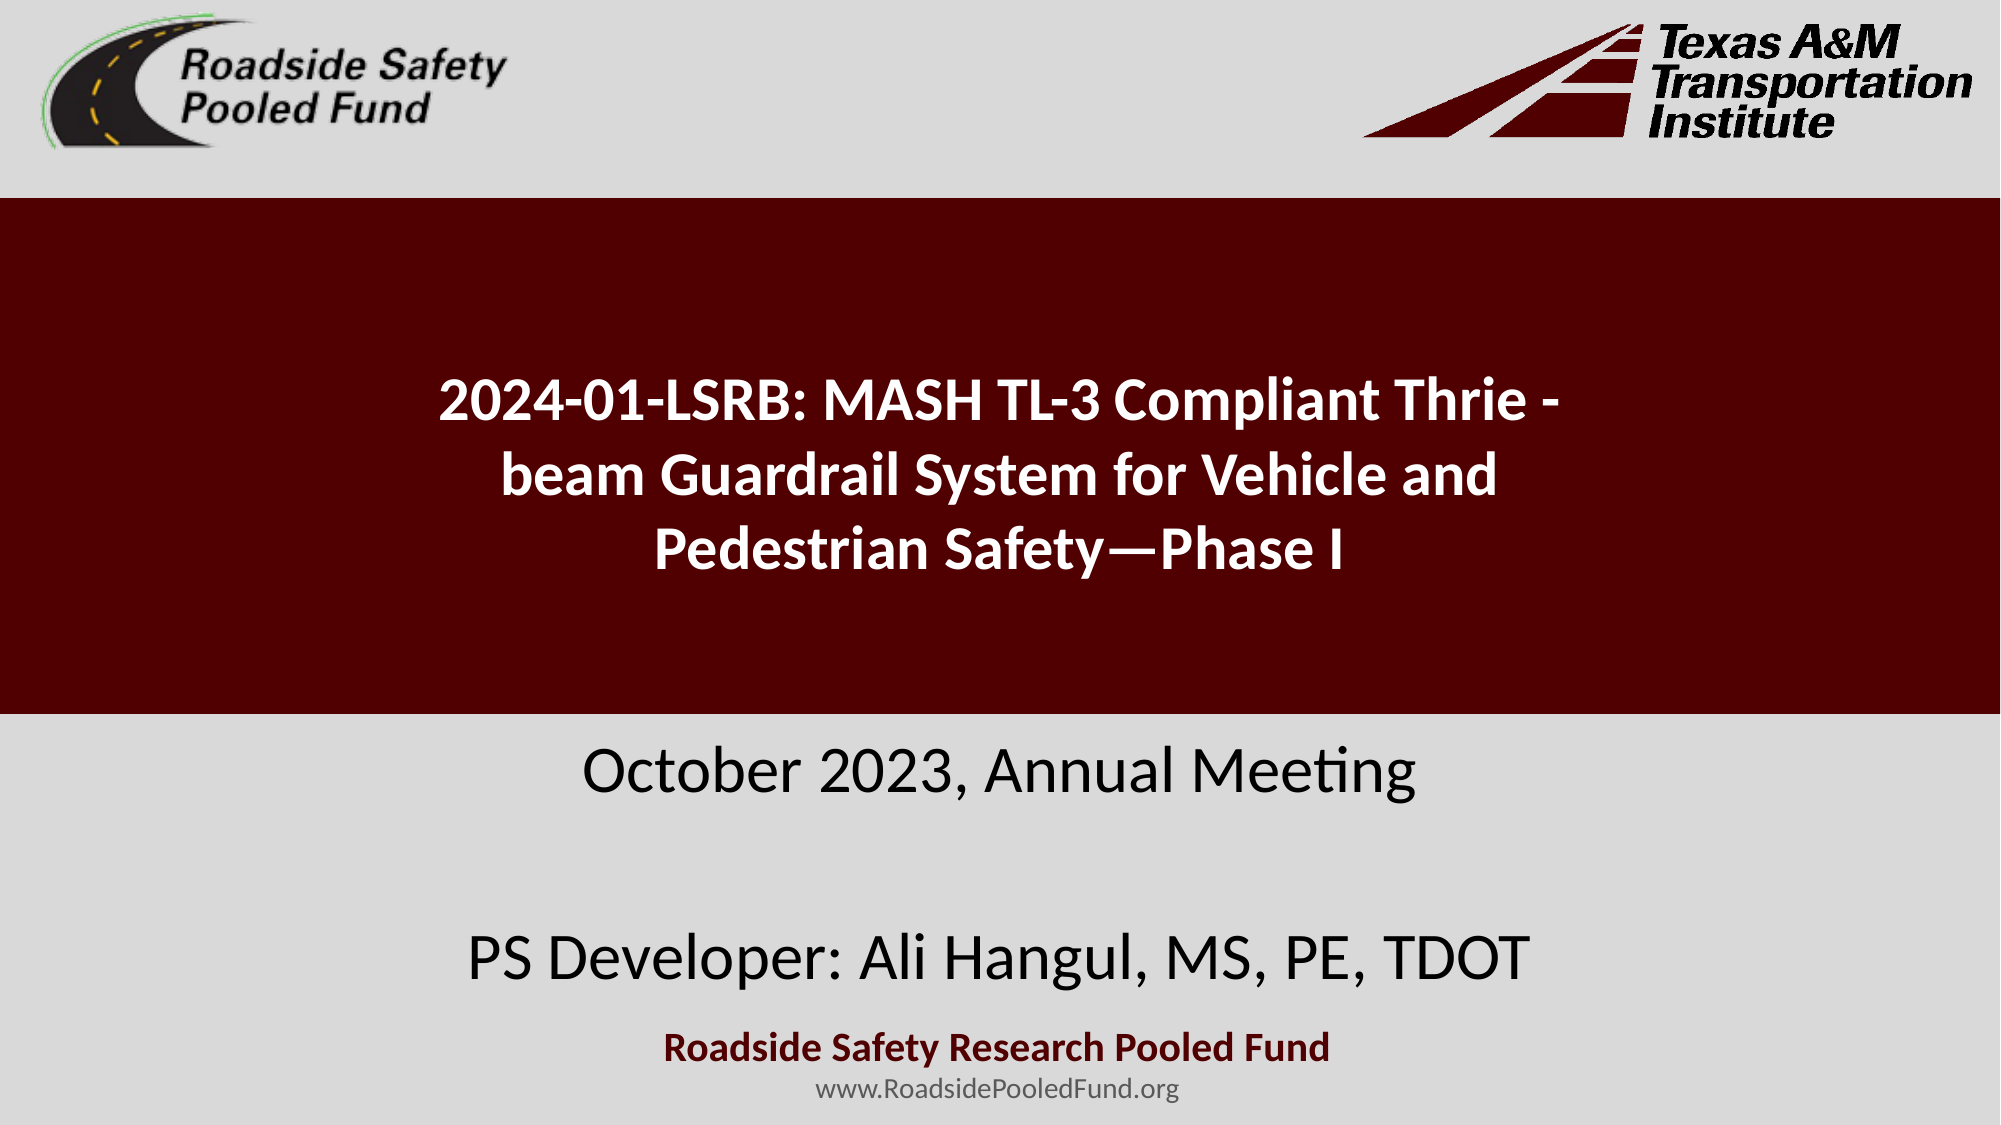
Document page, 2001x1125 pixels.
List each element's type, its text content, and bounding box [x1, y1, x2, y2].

picture [1362, 24, 1972, 138]
title 2024-01-LSRB: MASH TL-3 Compliant Thrie -beam Guardrail System for Vehicle and Pedestrian Safety—Phase I [362, 349, 1638, 591]
subtitle October 2023, Annual Meeting PS Developer: Ali Hangul, MS, PE, TDOT [300, 718, 1700, 1007]
picture [36, 12, 513, 150]
